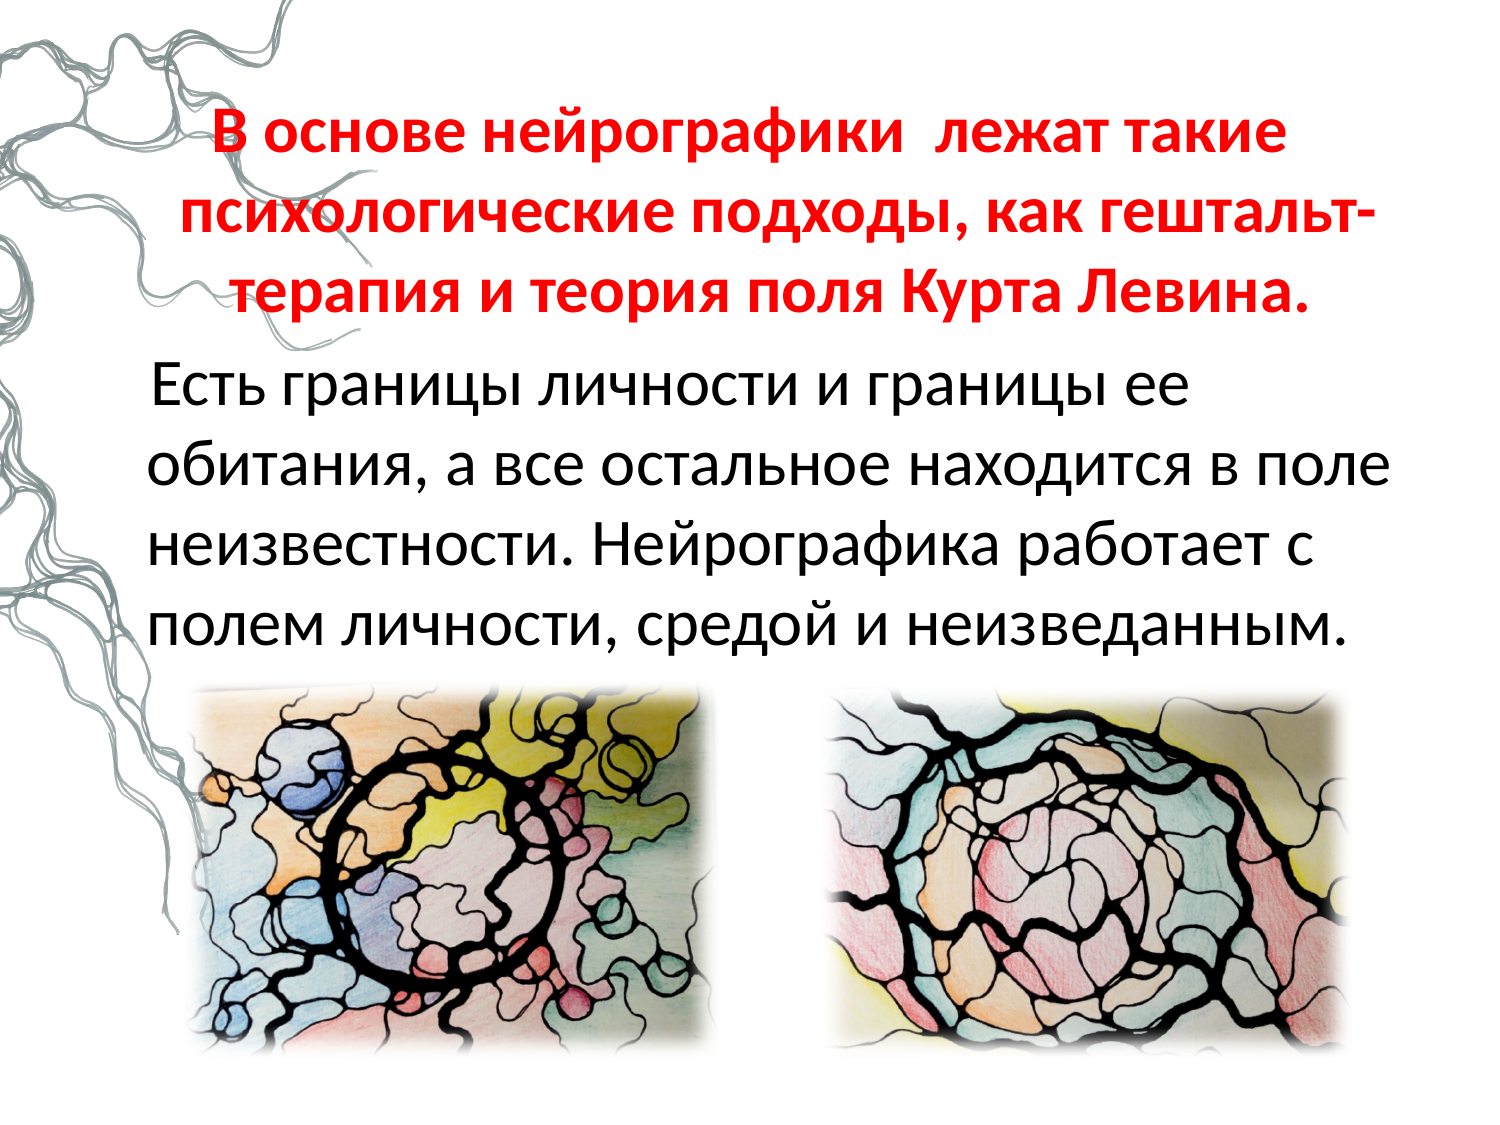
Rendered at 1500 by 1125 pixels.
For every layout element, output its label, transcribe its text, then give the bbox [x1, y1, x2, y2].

picture [849, 605, 1324, 1125]
picture [0, 0, 691, 1125]
list В основе нейрографики лежат такие психологические подходы, как гештальт-терапия и теория поля Курта Левина. Есть границы личности и границы ее обитания, а все остальное находится в поле неизвестности. Нейрографика работает с полем личности, средой и неизведанным. [384, 78, 1425, 752]
